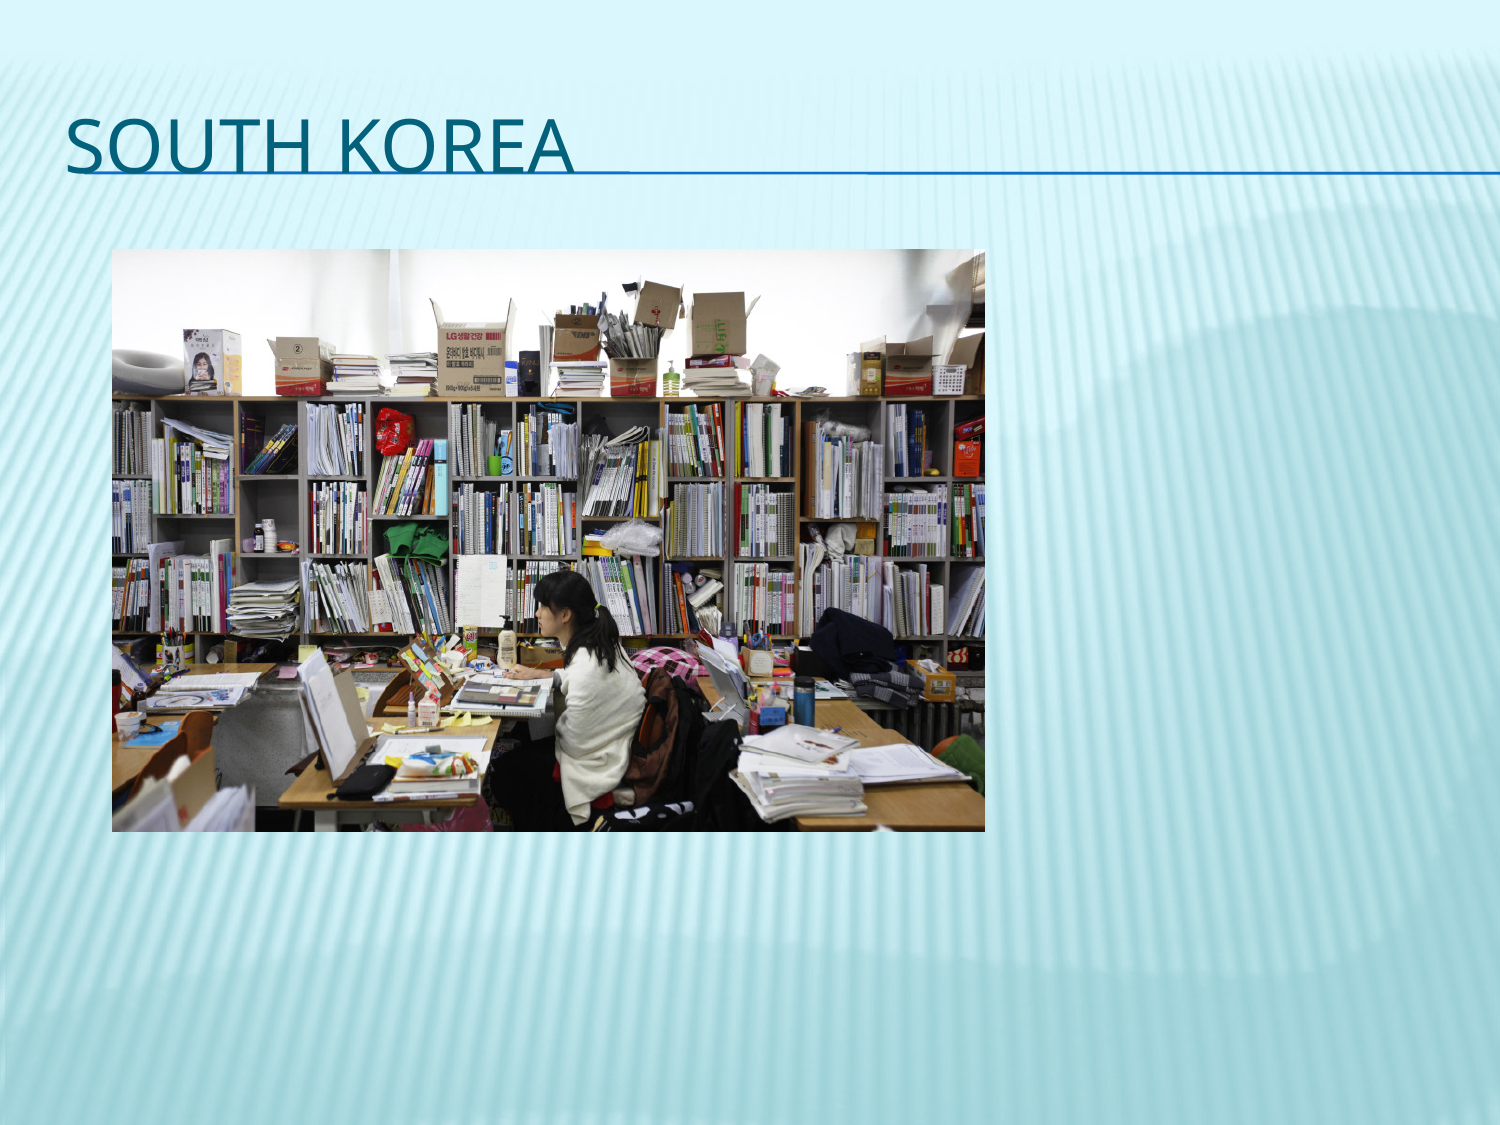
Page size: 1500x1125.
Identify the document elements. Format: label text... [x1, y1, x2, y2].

picture [112, 249, 986, 832]
title South Korea [50, 75, 1475, 213]
